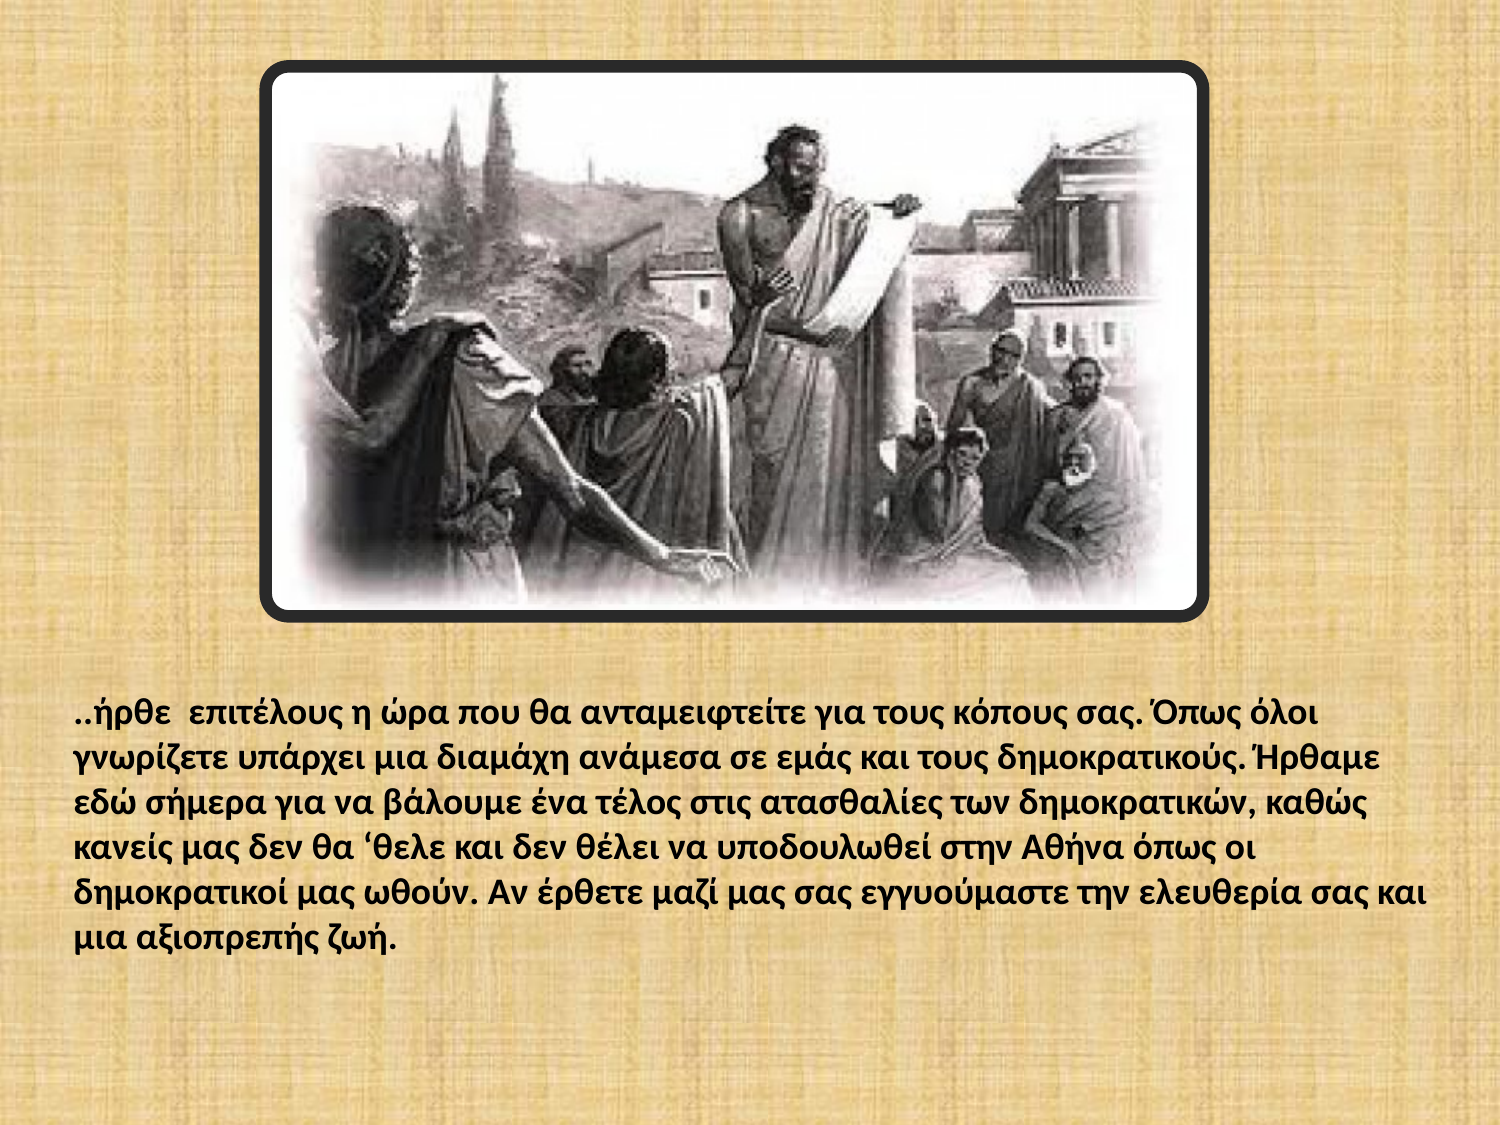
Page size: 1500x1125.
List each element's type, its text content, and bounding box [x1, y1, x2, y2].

picture [0, 0, 1500, 1125]
text_box ..ήρθε επιτέλους η ώρα που θα ανταμειφτείτε για τους κόπους σας. Όπως όλοι γνωρίζετε υπάρχει μια διαμάχη ανάμεσα σε εμάς και τους δημοκρατικούς. Ήρθαμε εδώ σήμερα για να βάλουμε ένα τέλος στις ατασθαλίες των δημοκρατικών, καθώς κανείς μας δεν θα ‘θελε και δεν θέλει να υποδουλωθεί στην Αθήνα όπως οι δημοκρατικοί μας ωθούν. Αν έρθετε μαζί μας σας εγγυούμαστε την ελευθερία σας και μια αξιοπρεπής ζωή. [58, 679, 1453, 1010]
